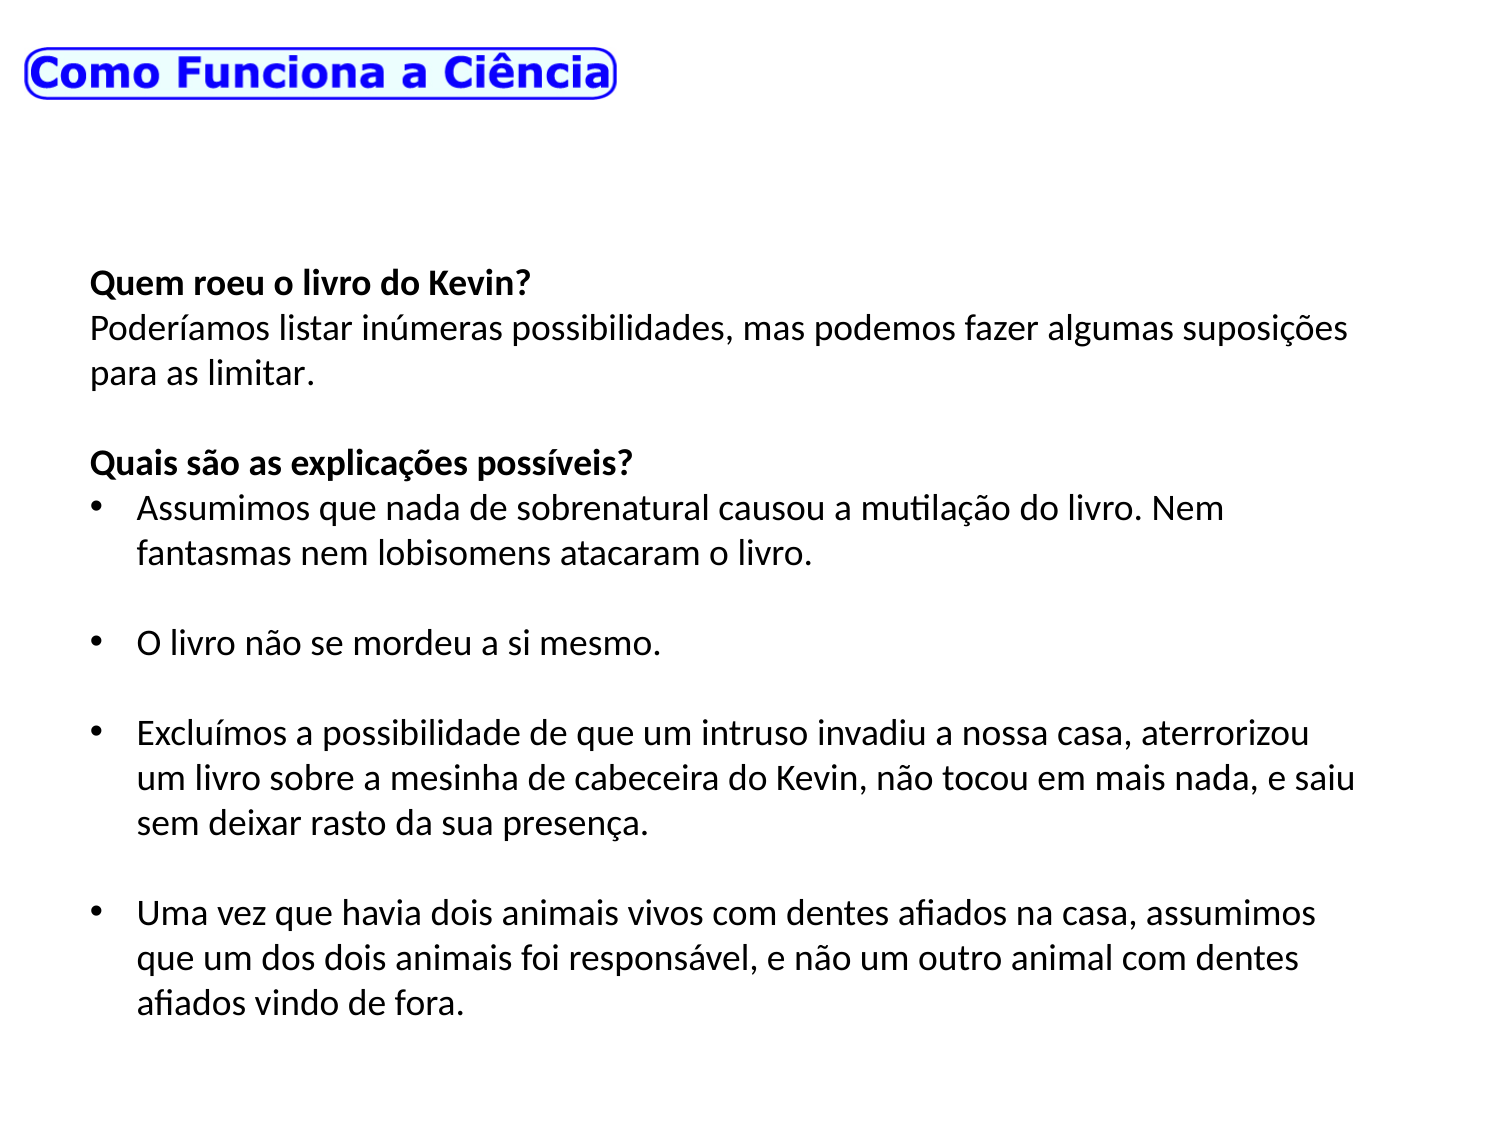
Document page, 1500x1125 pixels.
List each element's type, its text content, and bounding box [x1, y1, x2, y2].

text_box Quem roeu o livro do Kevin? Poderíamos listar inúmeras possibilidades, mas podemos fazer algumas suposições para as limitar. Quais são as explicações possíveis? Assumimos que nada de sobrenatural causou a mutilação do livro. Nem fantasmas nem lobisomens atacaram o livro. O livro não se mordeu a si mesmo. Excluímos a possibilidade de que um intruso invadiu a nossa casa, aterrorizou um livro sobre a mesinha de cabeceira do Kevin, não tocou em mais nada, e saiu sem deixar rasto da sua presença. Uma vez que havia dois animais vivos com dentes afiados na casa, assumimos que um dos dois animais foi responsável, e não um outro animal com dentes afiados vindo de fora. [75, 250, 1375, 1076]
picture [24, 47, 617, 100]
